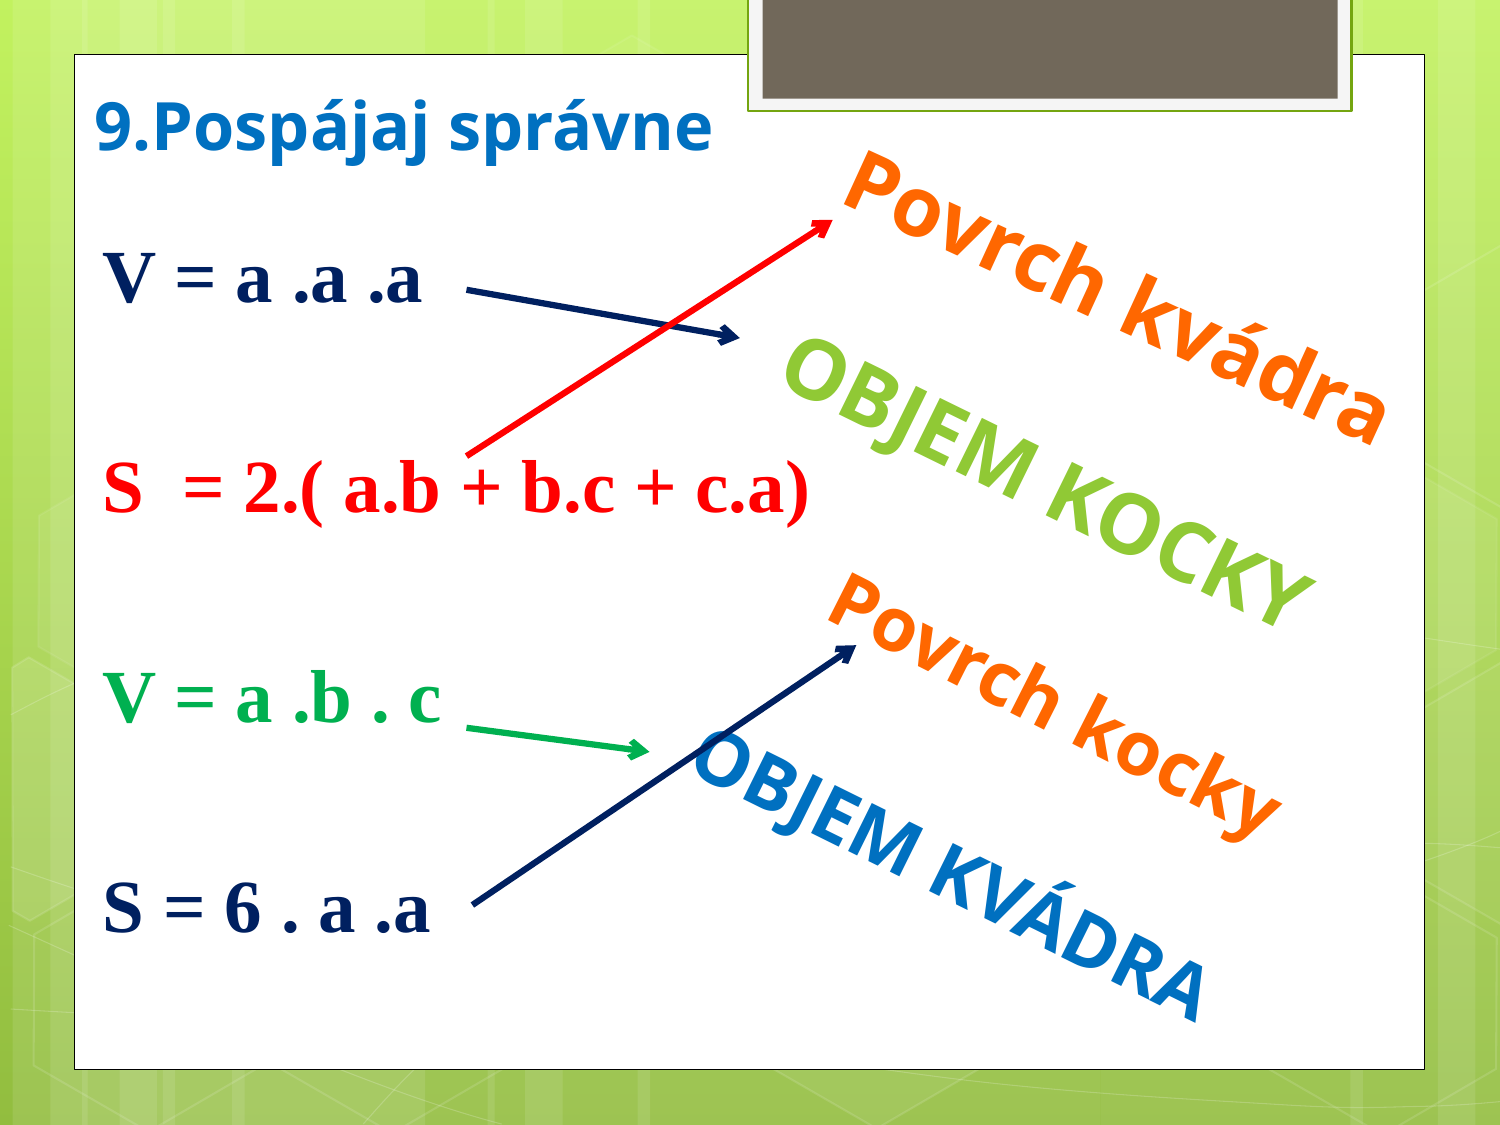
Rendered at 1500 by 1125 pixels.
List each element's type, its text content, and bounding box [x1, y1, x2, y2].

text_box Objem kvádra [862, 766, 1247, 1051]
text_box Povrch kvádra [774, 94, 1468, 496]
text_box Povrch kocky [799, 537, 1315, 869]
title 9.Pospájaj správne [79, 0, 1232, 172]
list V = a .a .a S = 2.( a.b + b.c + c.a) V = a .b . c S = 6 . a .a [76, 219, 1424, 1024]
text_box Objem kocky [838, 312, 1345, 665]
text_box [466, 219, 833, 457]
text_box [472, 644, 857, 906]
